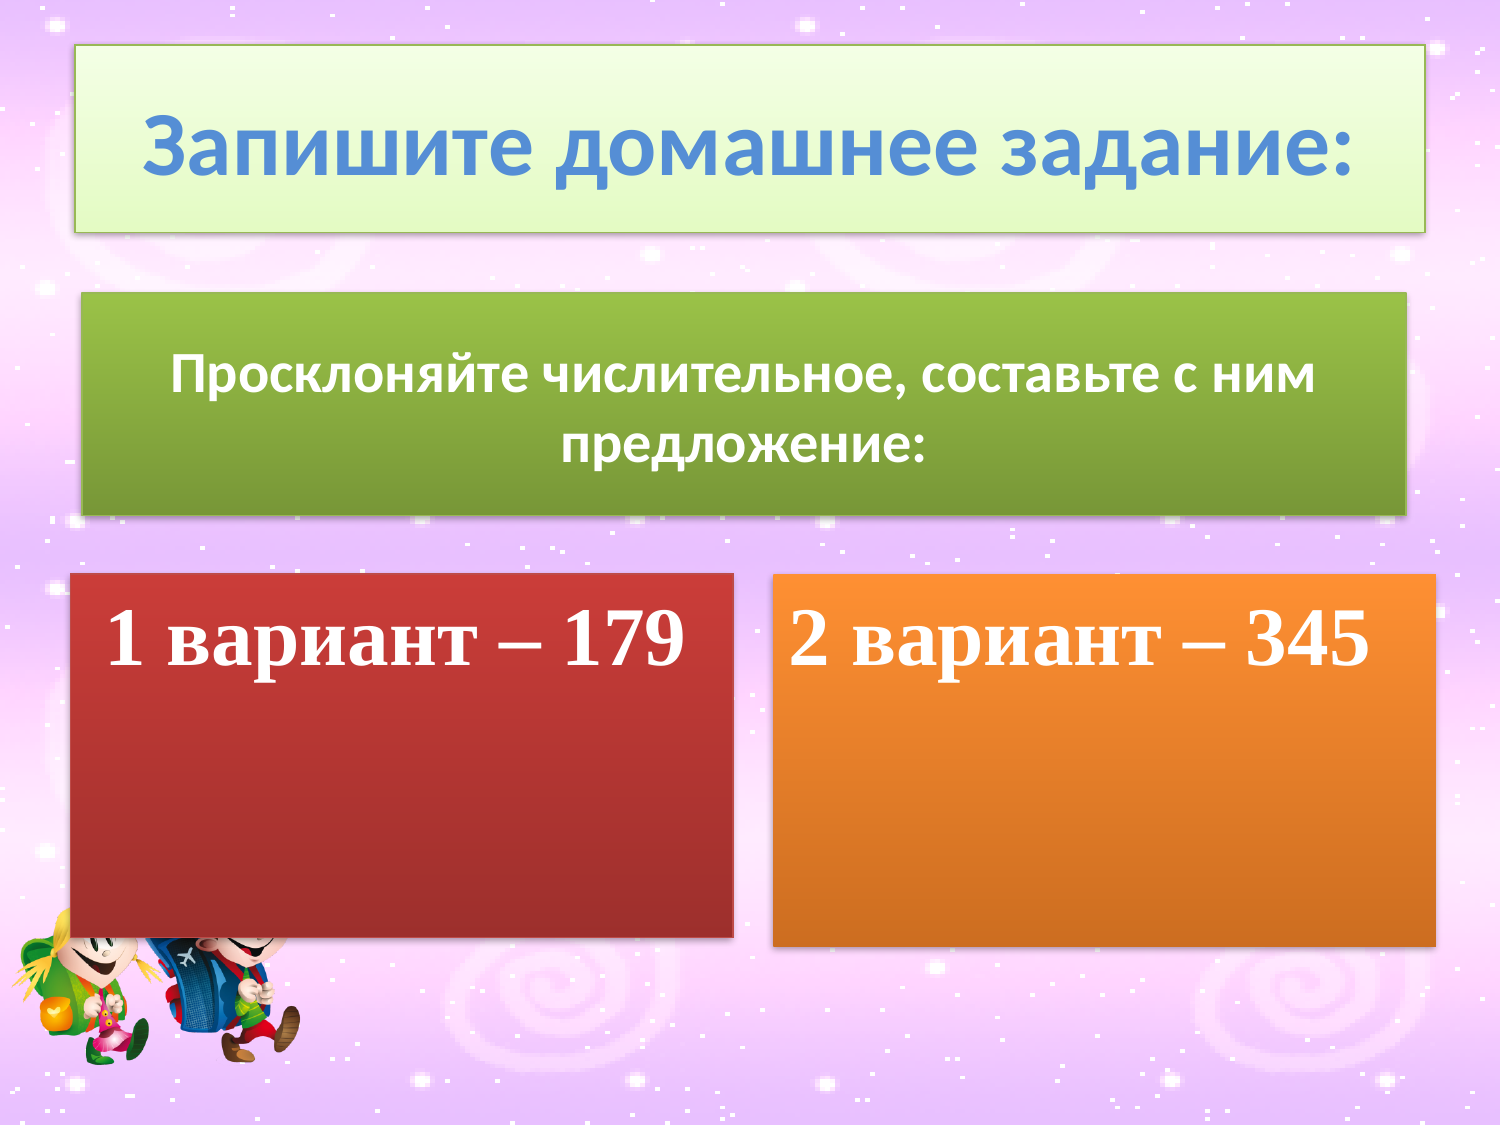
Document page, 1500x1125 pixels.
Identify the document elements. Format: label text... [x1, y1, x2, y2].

list 2 вариант – 345 [773, 573, 1437, 947]
title Запишите домашнее задание: [74, 44, 1426, 233]
text_box Просклоняйте числительное, составьте с ним предложение: [81, 292, 1407, 516]
picture [0, 0, 1500, 1125]
list 1 вариант – 179 [70, 573, 734, 938]
